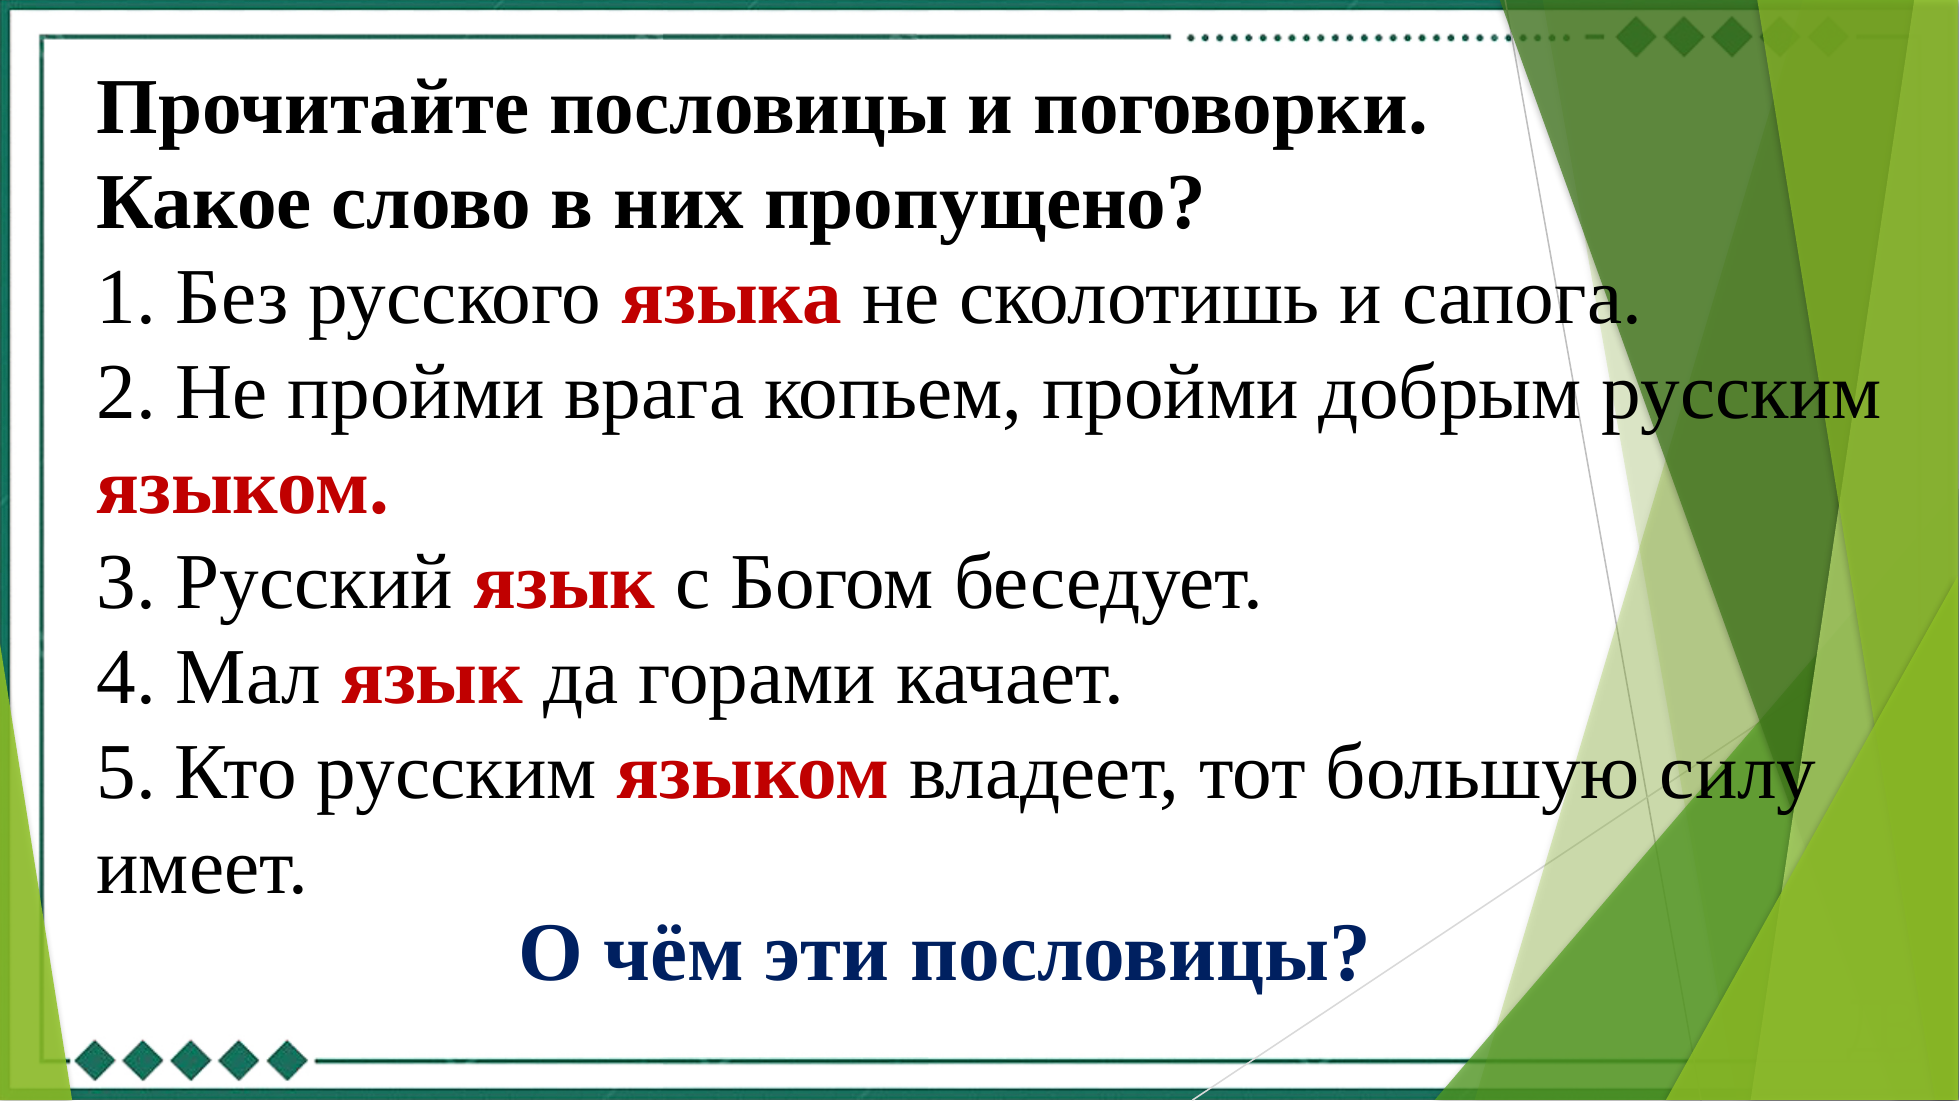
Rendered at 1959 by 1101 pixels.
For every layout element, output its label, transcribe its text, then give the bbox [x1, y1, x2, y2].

text_box Прочитайте пословицы и поговорки. Какое слово в них пропущено? 1. Без русского языка не сколотишь и сапога. 2. Не пройми врага копьем, пройми добрым русским языком. 3. Русский язык с Богом беседует. 4. Мал язык да горами качает. 5. Кто русским языком владеет, тот большую силу имеет. [81, 46, 1905, 917]
picture [0, 0, 1512, 1100]
picture [1196, 917, 1529, 1100]
text_box О чём эти пословицы? [503, 889, 1483, 1005]
